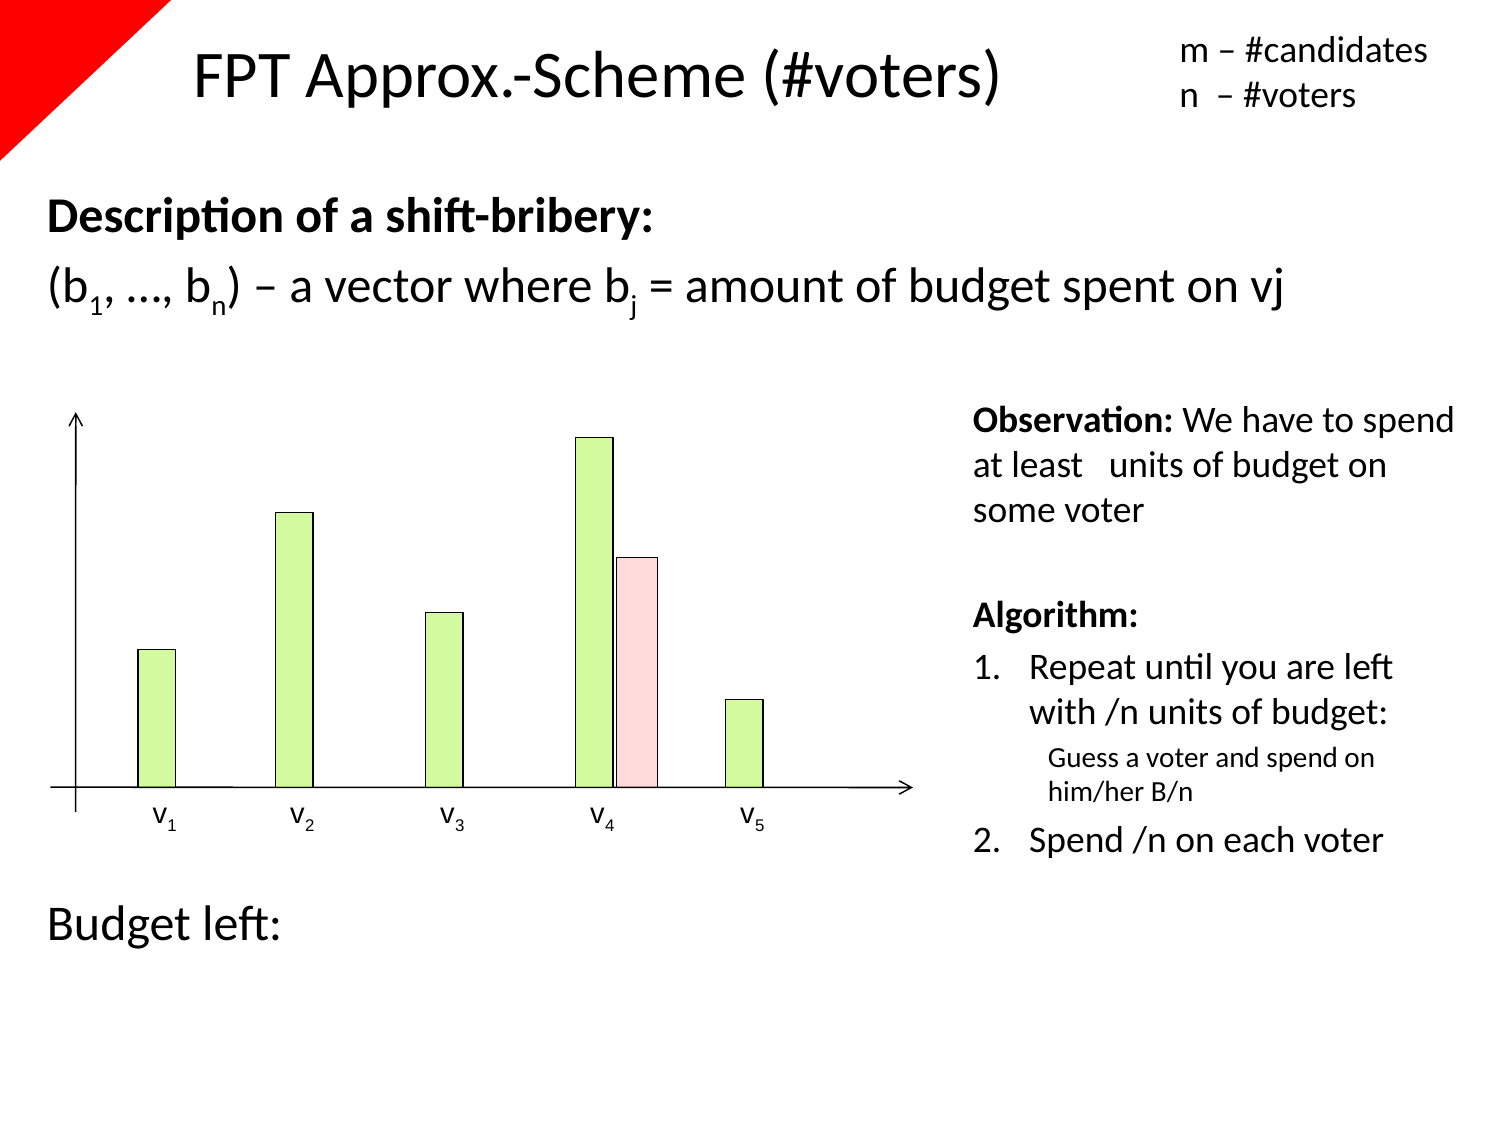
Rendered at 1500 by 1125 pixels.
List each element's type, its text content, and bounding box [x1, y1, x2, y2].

text_box [423, 610, 465, 785]
text_box m – #candidates n – #voters [1164, 17, 1444, 123]
text_box [573, 435, 615, 785]
title FPT Approx.-Scheme (#voters) [178, 0, 1483, 142]
text_box v4 [575, 797, 638, 842]
text_box [615, 556, 660, 785]
text_box v5 [725, 797, 788, 842]
text_box [723, 698, 765, 785]
text_box v1 [137, 797, 201, 842]
text_box [273, 510, 315, 785]
text_box [136, 648, 178, 785]
text_box v2 [275, 797, 338, 842]
text_box v3 [425, 797, 488, 842]
